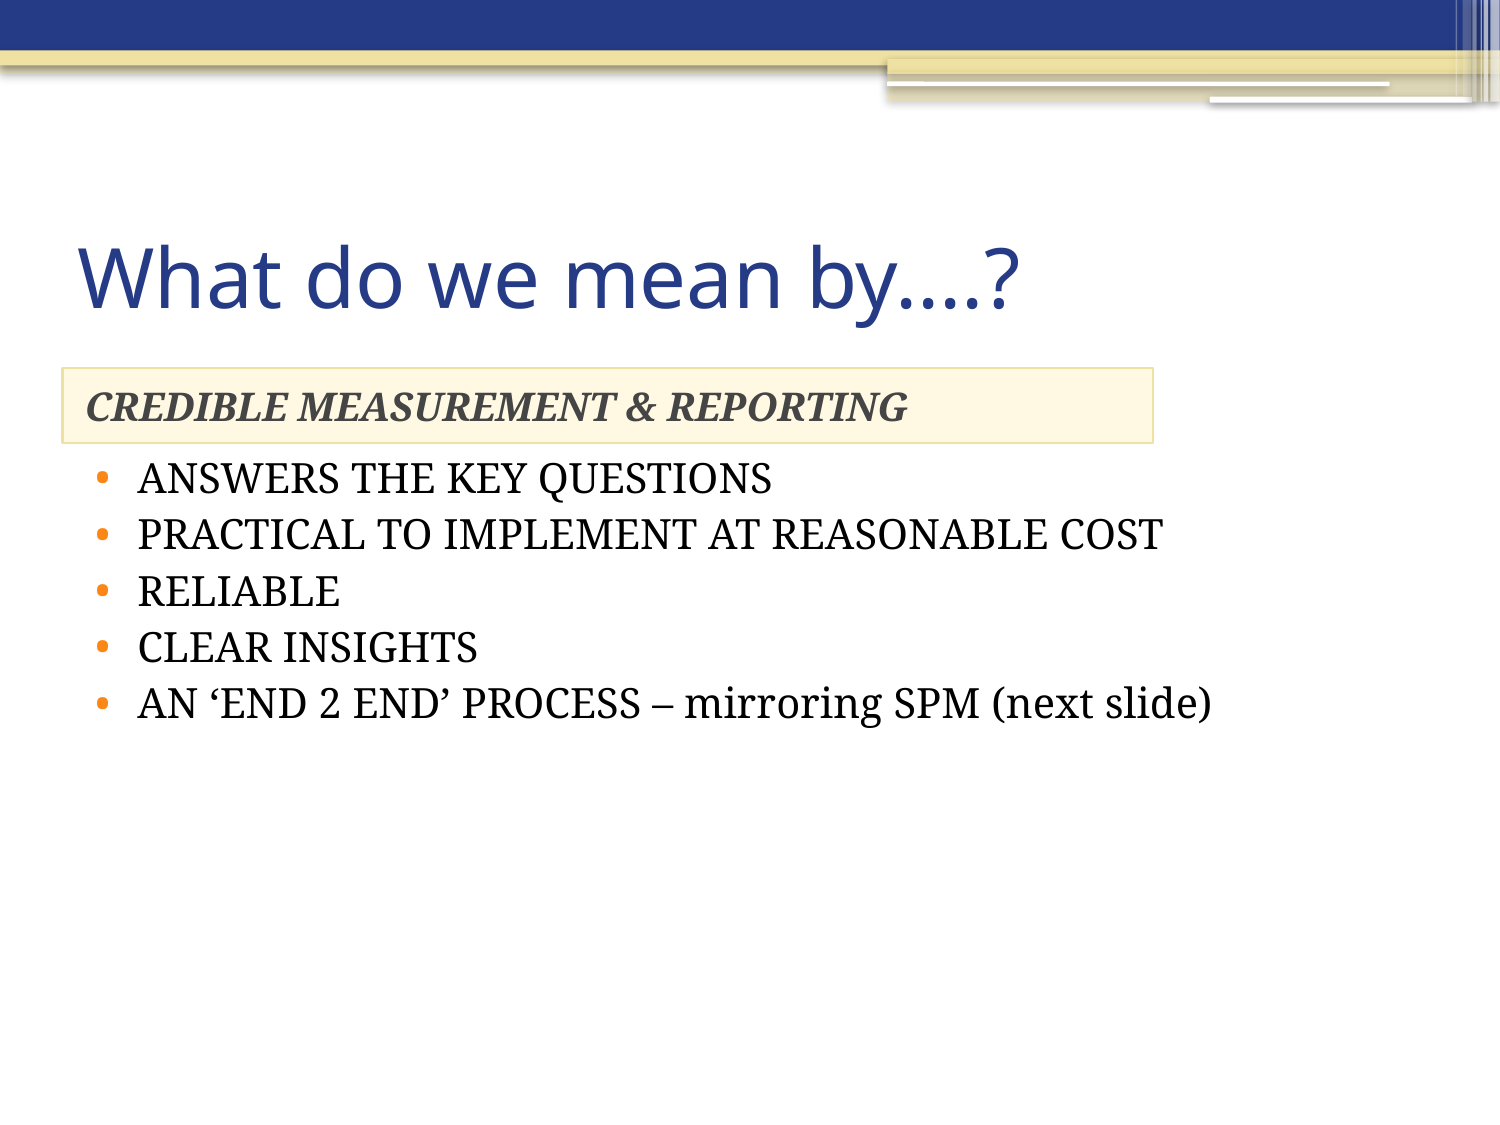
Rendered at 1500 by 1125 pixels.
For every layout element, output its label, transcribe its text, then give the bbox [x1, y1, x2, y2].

list CREDIBLE MEASUREMENT & REPORTING [61, 367, 1154, 444]
list ANSWERS THE KEY QUESTIONS PRACTICAL TO IMPLEMENT AT REASONABLE COST RELIABLE CLEAR INSIGHTS AN ‘END 2 END’ PROCESS – mirroring SPM (next slide) [62, 444, 1297, 806]
title What do we mean by....? [62, 187, 1438, 363]
